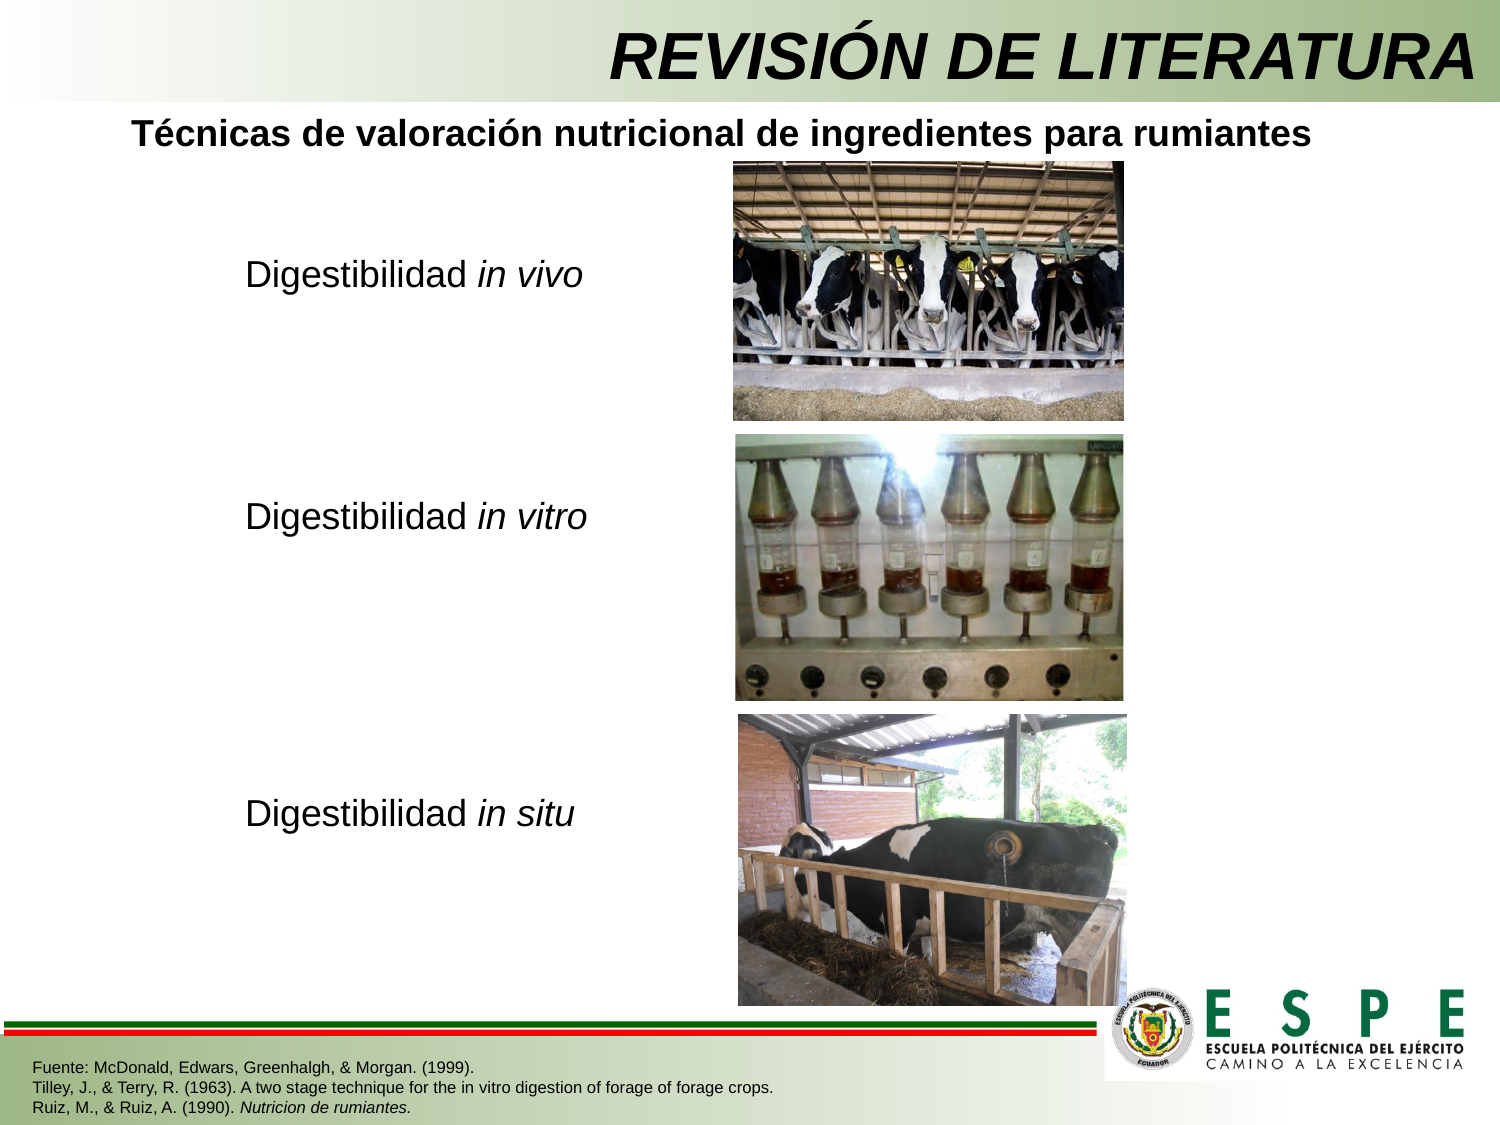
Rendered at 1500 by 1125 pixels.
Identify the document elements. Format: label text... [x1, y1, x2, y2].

picture [737, 714, 1483, 1081]
picture [733, 161, 1124, 421]
text_box Técnicas de valoración nutricional de ingredientes para rumiantes [41, 101, 1436, 162]
picture [735, 434, 1124, 701]
text_box REVISIÓN DE LITERATURA [112, 5, 1500, 100]
text_box Digestibilidad in vivo [230, 242, 656, 303]
text_box Digestibilidad in situ [230, 781, 656, 842]
text_box Digestibilidad in vitro [230, 484, 656, 544]
text_box Fuente: McDonald, Edwars, Greenhalgh, & Morgan. (1999). Tilley, J., & Terry, R. (1963). A two stage technique for the in vitro digestion of forage of forage crops. Ruiz, M., & Ruiz, A. (1990). Nutricion de rumiantes. [17, 1049, 1055, 1124]
